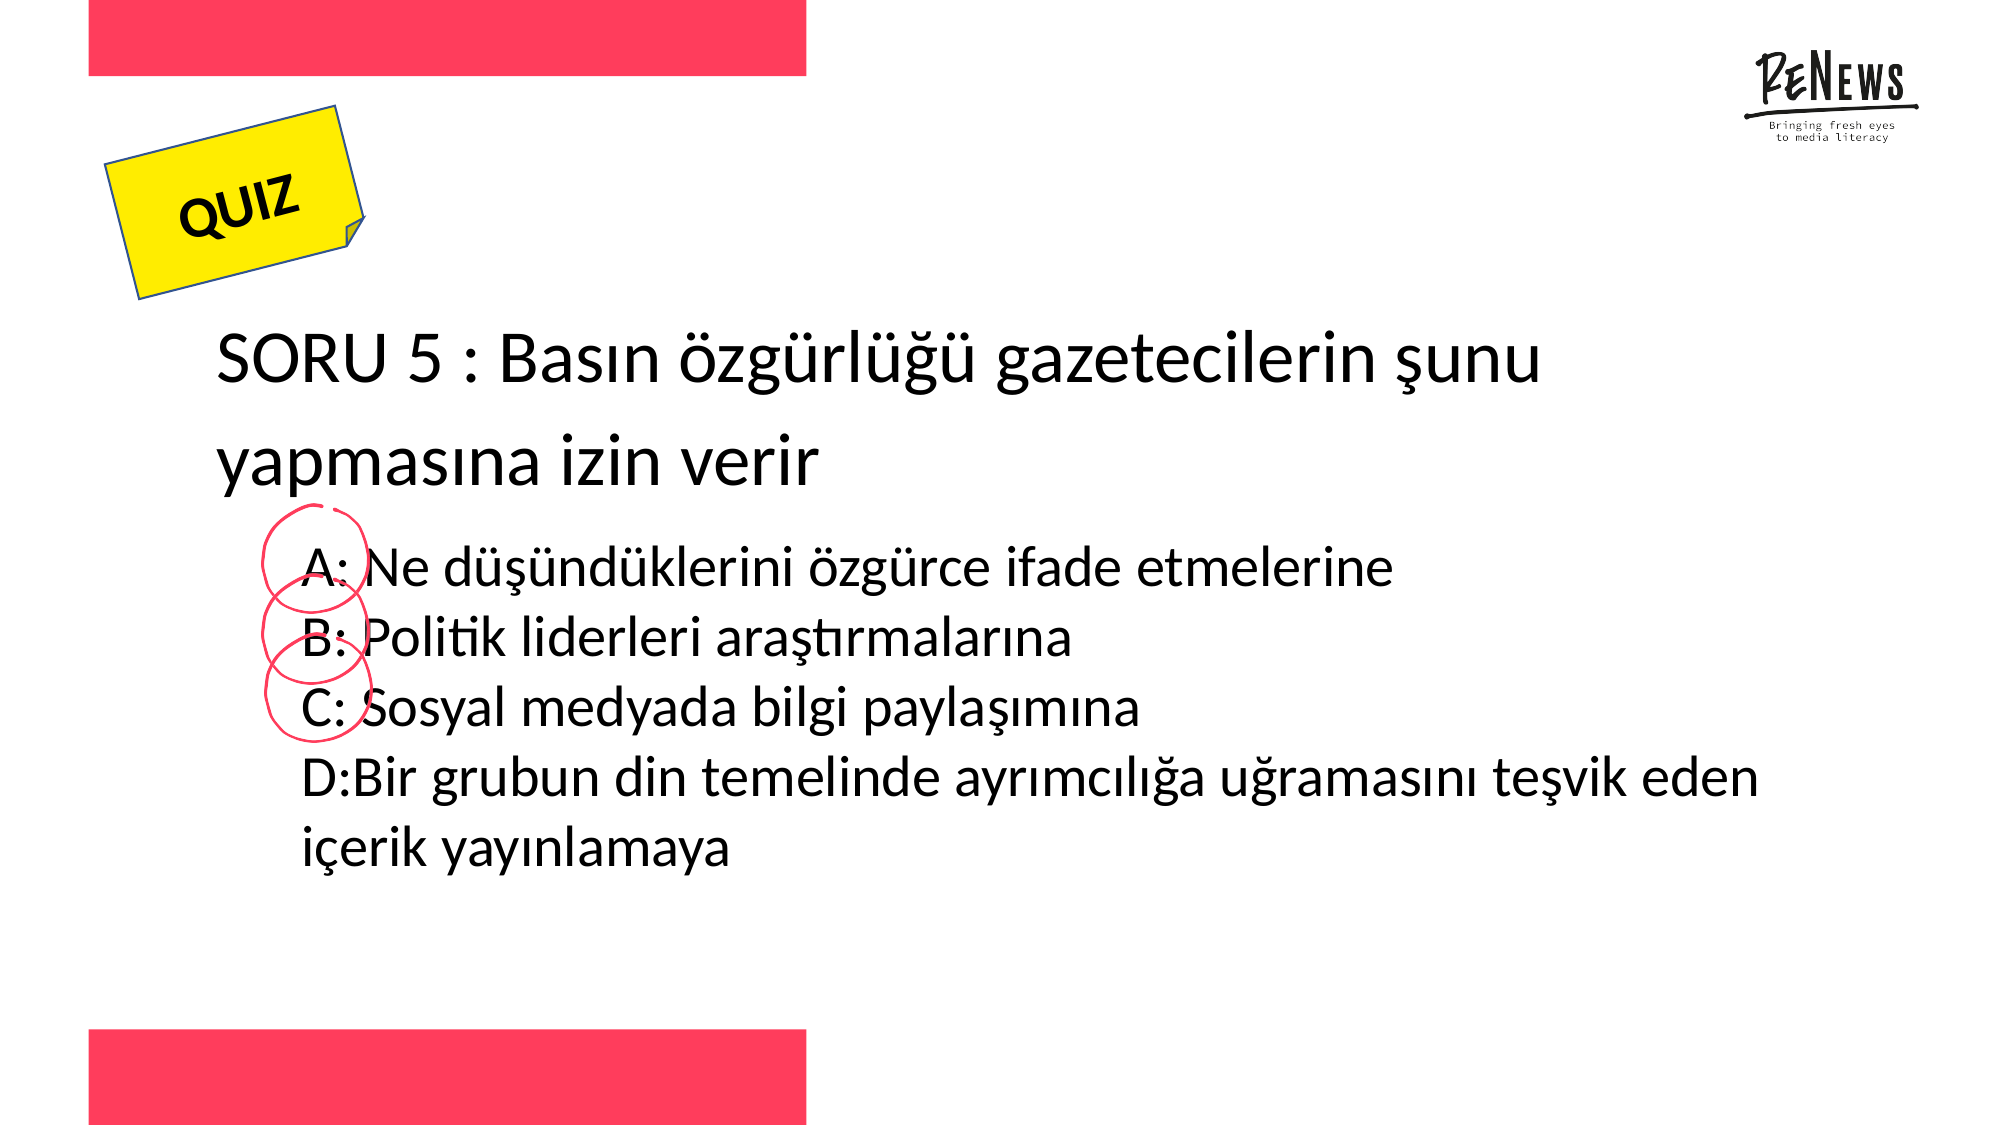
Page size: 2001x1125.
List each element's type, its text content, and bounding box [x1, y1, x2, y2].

picture [261, 503, 373, 743]
text_box [88, 0, 807, 77]
text_box SORU 5 : Basın özgürlüğü gazetecilerin şunu yapmasına izin verir [202, 286, 1867, 662]
text_box [1735, 0, 1936, 199]
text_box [118, 132, 356, 272]
text_box [88, 1028, 807, 1125]
text_box A: Ne düşündüklerini özgürce ifade etmelerine B: Politik liderleri araştırmalarına C: Sosyal medyada bilgi paylaşımına D:Bir grubun din temelinde ayrımcılığa uğramasını teşvik eden içerik yayınlamaya [211, 520, 1836, 956]
picture [1744, 50, 1919, 147]
